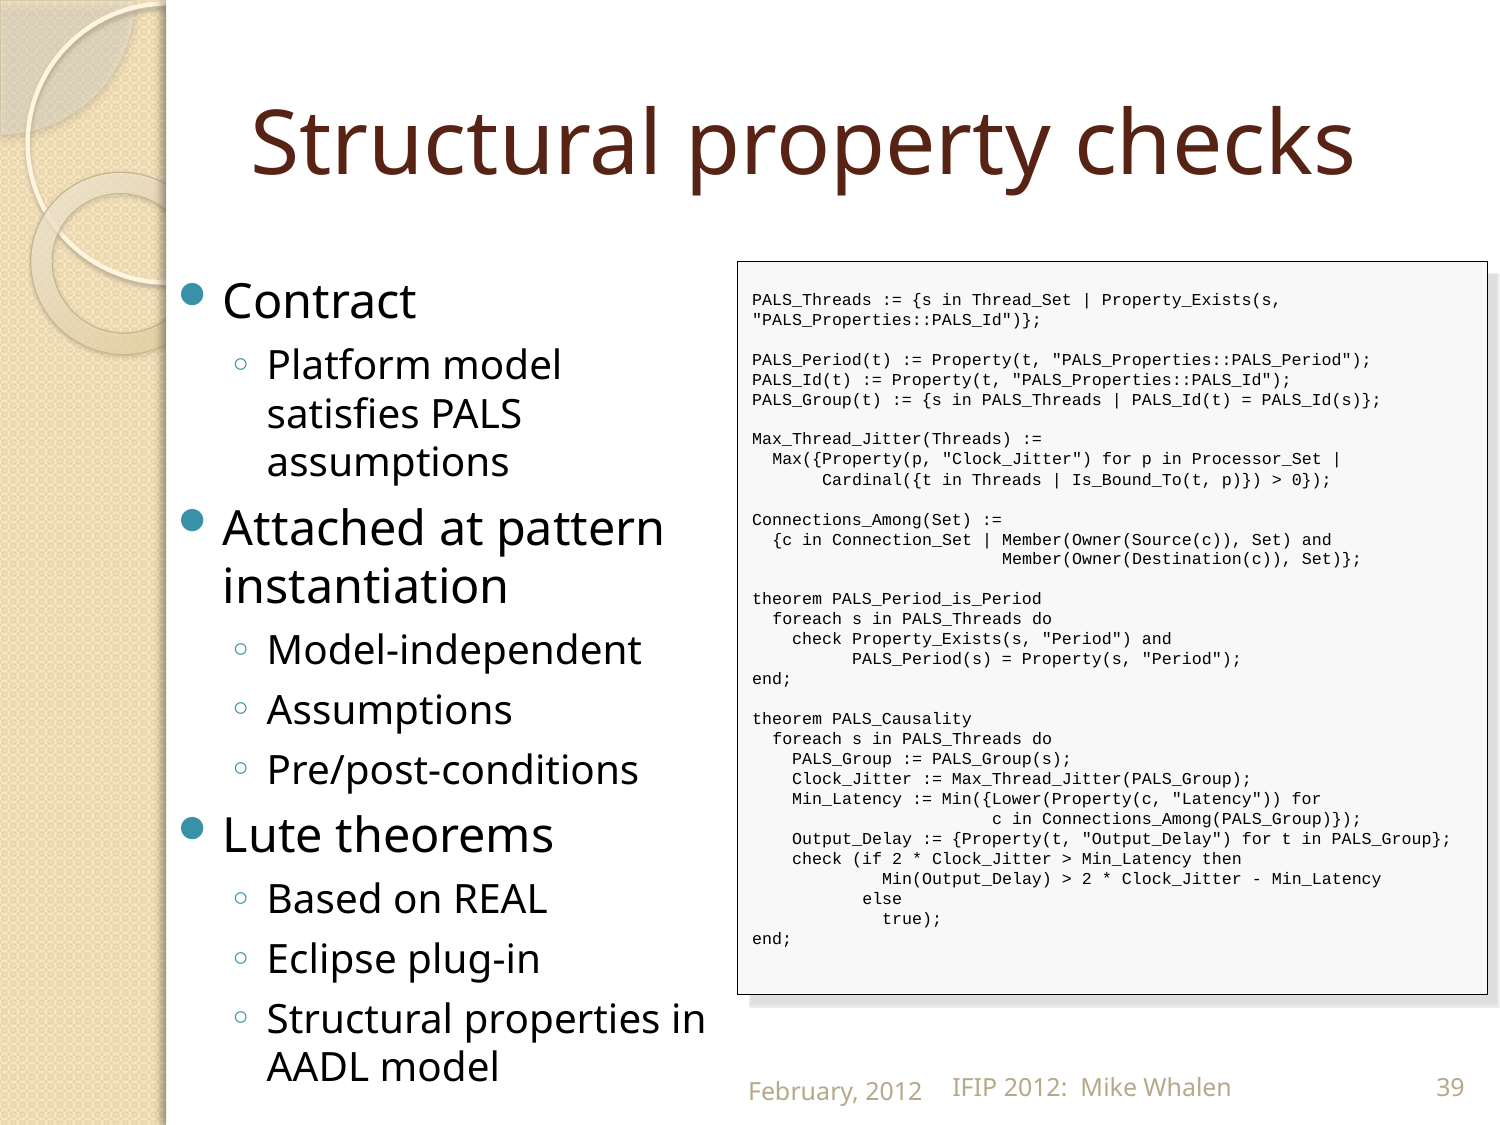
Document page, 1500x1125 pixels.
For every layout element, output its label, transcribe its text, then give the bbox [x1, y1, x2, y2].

title Structural property checks [235, 45, 1466, 233]
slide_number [587, 1034, 937, 1113]
text_box PALS_Threads := {s in Thread_Set | Property_Exists(s, "PALS_Properties::PALS_Id")}; PALS_Period(t) := Property(t, "PALS_Properties::PALS_Period"); PALS_Id(t) := Property(t, "PALS_Properties::PALS_Id"); PALS_Group(t) := {s in PALS_Threads | PALS_Id(t) = PALS_Id(s)}; Max_Thread_Jitter(Threads) := Max({Property(p, "Clock_Jitter") for p in Processor_Set | Cardinal({t in Threads | Is_Bound_To(t, p)}) > 0}); Connections_Among(Set) := {c in Connection_Set | Member(Owner(Source(c)), Set) and Member(Owner(Destination(c)), Set)}; theorem PALS_Period_is_Period foreach s in PALS_Threads do check Property_Exists(s, "Period") and PALS_Period(s) = Property(s, "Period"); end; theorem PALS_Causality foreach s in PALS_Threads do PALS_Group := PALS_Group(s); Clock_Jitter := Max_Thread_Jitter(PALS_Group); Min_Latency := Min({Lower(Property(c, "Latency")) for c in Connections_Among(PALS_Group)}); Output_Delay := {Property(t, "Output_Delay") for t in PALS_Group}; check (if 2 * Clock_Jitter > Min_Latency then Min(Output_Delay) > 2 * Clock_Jitter - Min_Latency else true); end; [737, 261, 1488, 995]
footer IFIP 2012: Mike Whalen [937, 1034, 1413, 1113]
list Contract Platform model satisfies PALS assumptions Attached at pattern instantiation Model-independent Assumptions Pre/post-conditions Lute theorems Based on REAL Eclipse plug-in Structural properties in AADL model [150, 262, 725, 1100]
slide_number 39 [1413, 1034, 1488, 1113]
